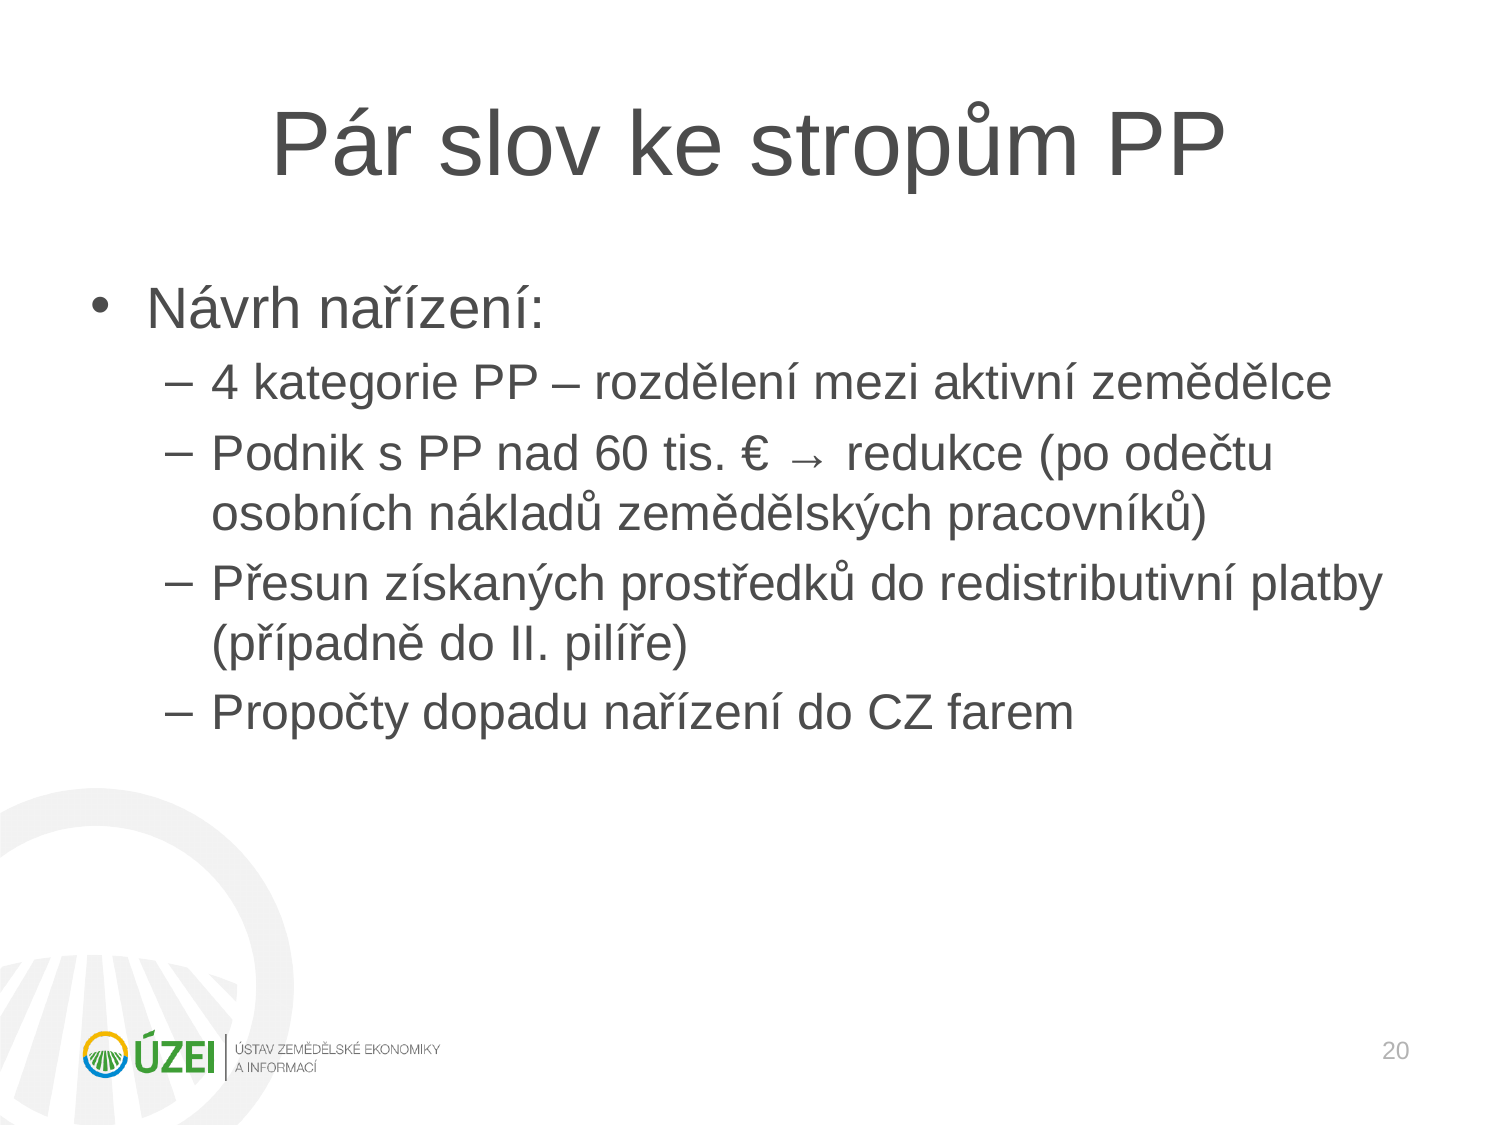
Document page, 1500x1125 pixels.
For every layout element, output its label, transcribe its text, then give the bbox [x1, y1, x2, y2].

picture [0, 788, 298, 1125]
title Pár slov ke stropům PP [75, 45, 1425, 233]
slide_number 20 [1074, 1019, 1425, 1080]
list Návrh nařízení: 4 kategorie PP – rozdělení mezi aktivní zemědělce Podnik s PP nad 60 tis. € → redukce (po odečtu osobních nákladů zemědělských pracovníků) Přesun získaných prostředků do redistributivní platby (případně do II. pilíře) Propočty dopadu nařízení do CZ farem [75, 262, 1425, 1005]
